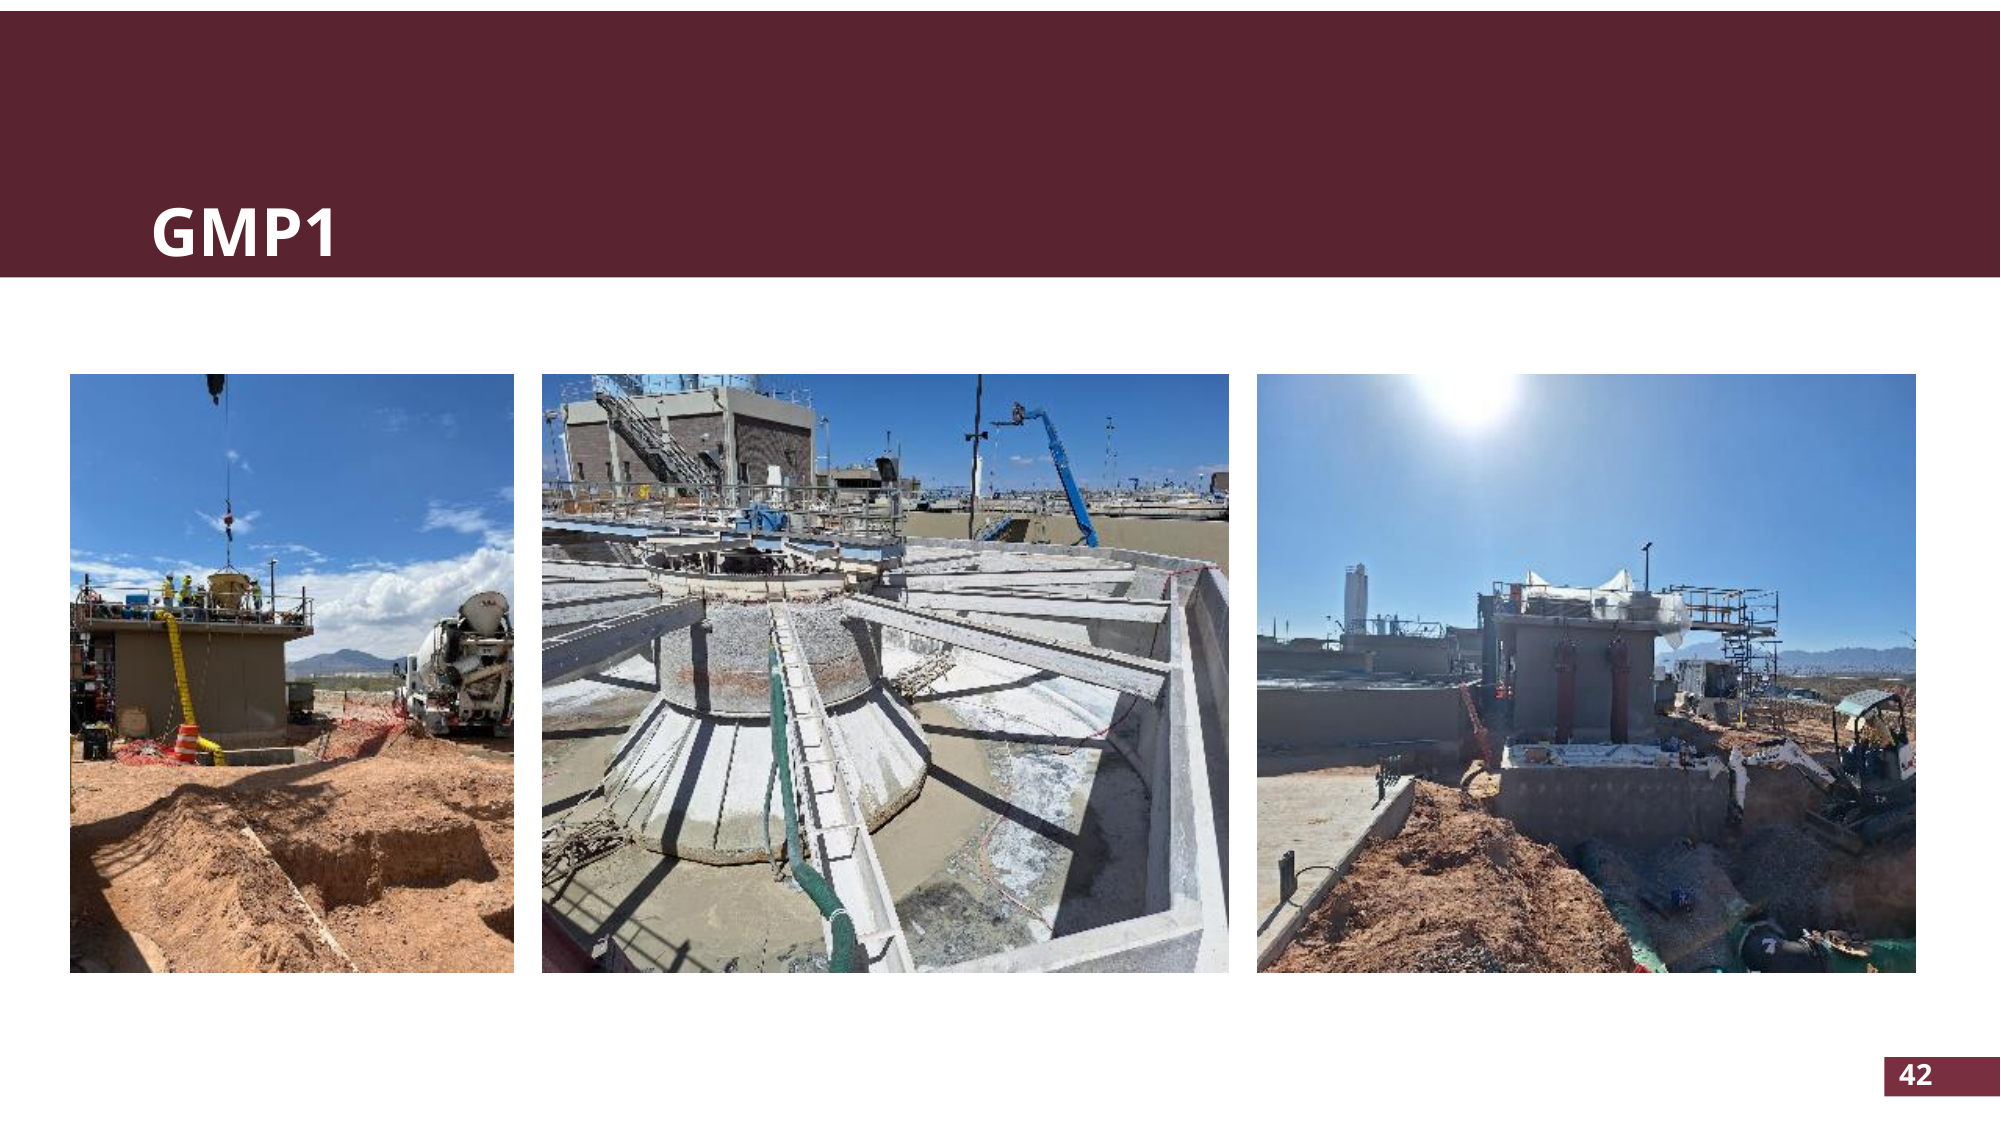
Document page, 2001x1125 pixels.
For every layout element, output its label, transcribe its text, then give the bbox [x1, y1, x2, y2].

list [70, 374, 514, 973]
title GMP1 [0, 11, 2000, 278]
picture [542, 374, 1229, 973]
picture [1257, 374, 1916, 973]
